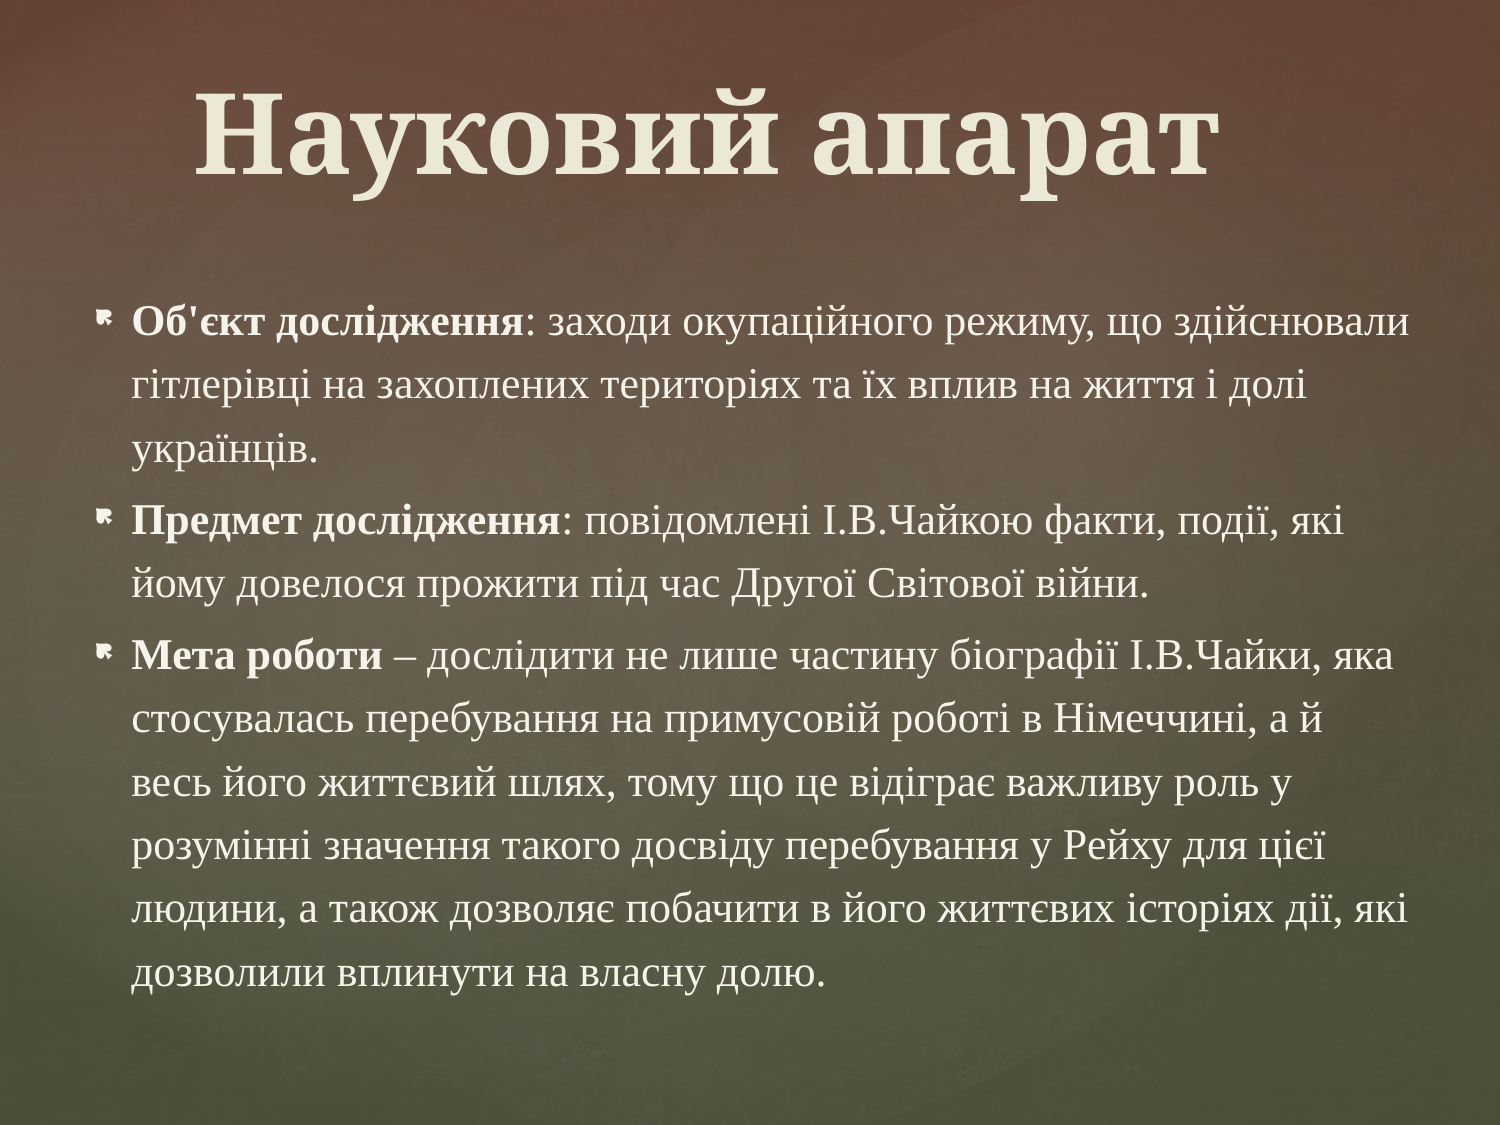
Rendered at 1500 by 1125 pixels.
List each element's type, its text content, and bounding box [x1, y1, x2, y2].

list Об'єкт дослідження: заходи окупаційного режиму, що здійснювали гітлерівці на захоплених територіях та їх вплив на життя і долі українців. Предмет дослідження: повідомлені І.В.Чайкою факти, події, які йому довелося прожити під час Другої Світової війни. Мета роботи – дослідити не лише частину біографії І.В.Чайки, яка стосувалась перебування на примусовій роботі в Німеччині, а й весь його життєвий шлях, тому що це відіграє важливу роль у розумінні значення такого досвіду перебування у Рейху для цієї людини, а також дозволяє побачити в його життєвих історіях дії, які дозволили вплинути на власну долю. [76, 243, 1427, 1060]
title Науковий апарат [88, 54, 1326, 205]
